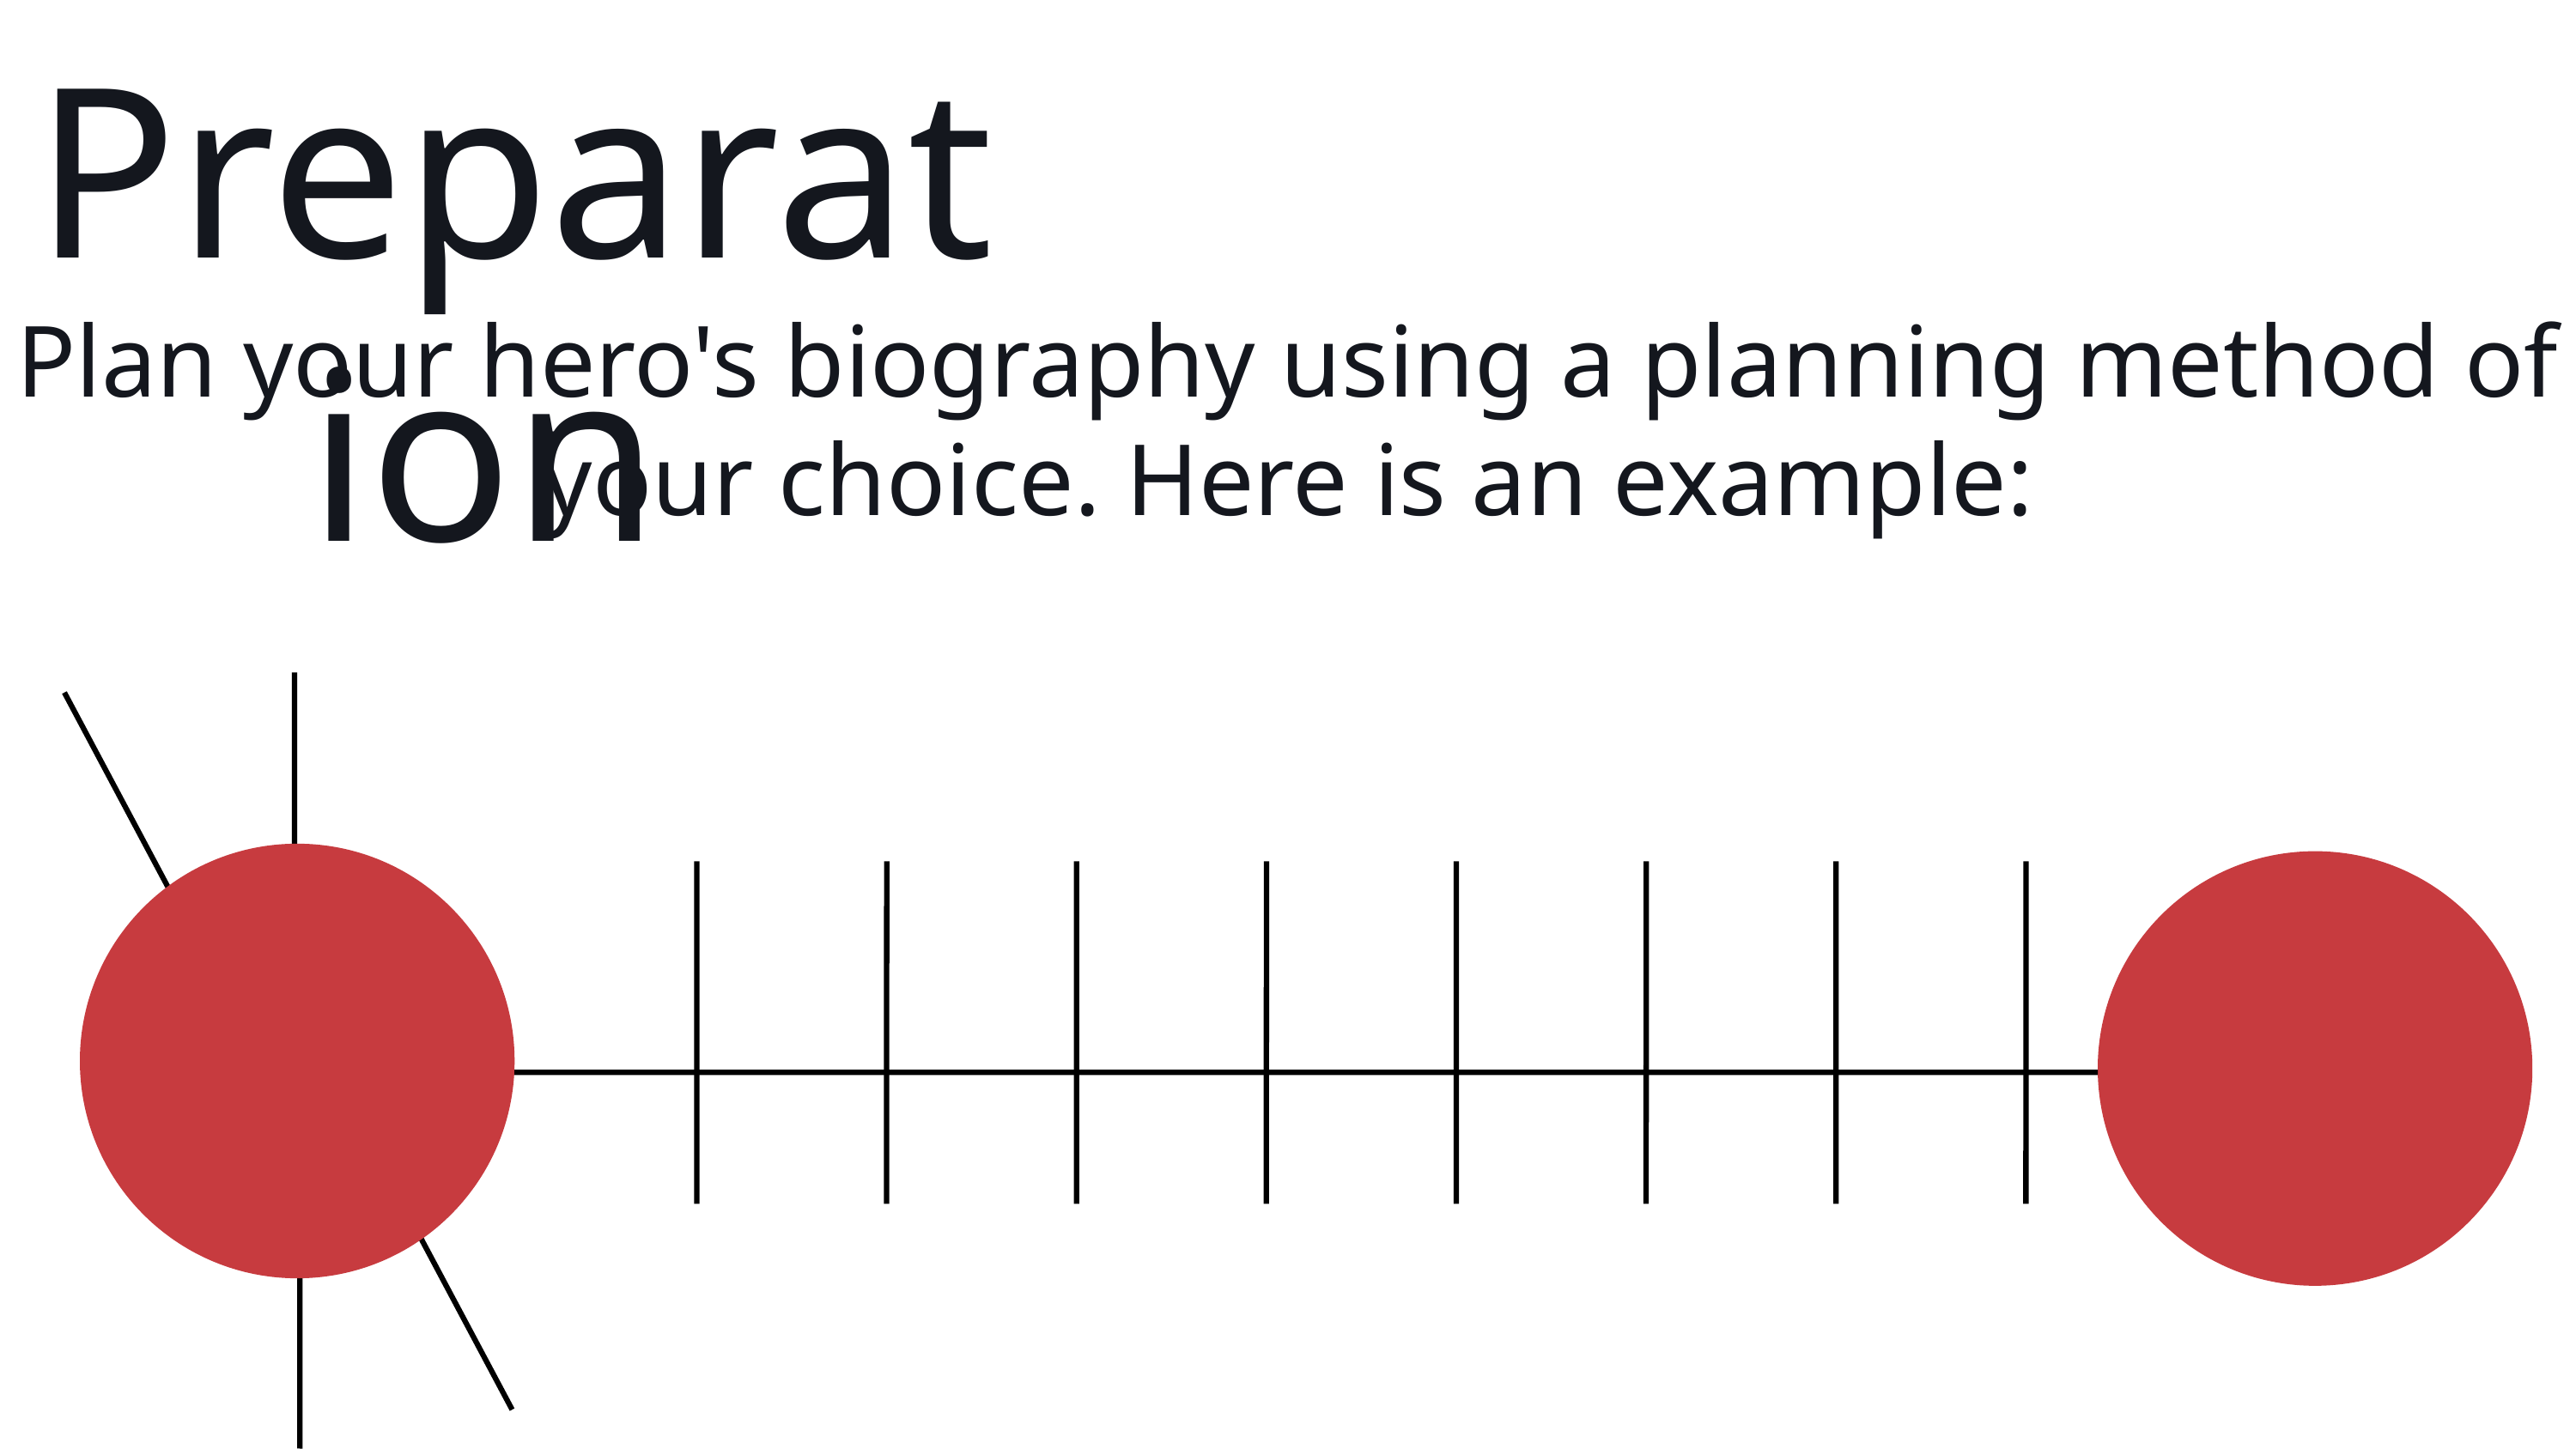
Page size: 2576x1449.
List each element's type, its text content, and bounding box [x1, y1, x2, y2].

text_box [79, 843, 515, 1279]
text_box Plan your hero's biography using a planning method of your choice. Here is an example: [0, 298, 2576, 535]
text_box Preparation [25, 535, 1005, 589]
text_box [2097, 851, 2533, 1287]
text_box Preparation [25, 21, 1005, 298]
